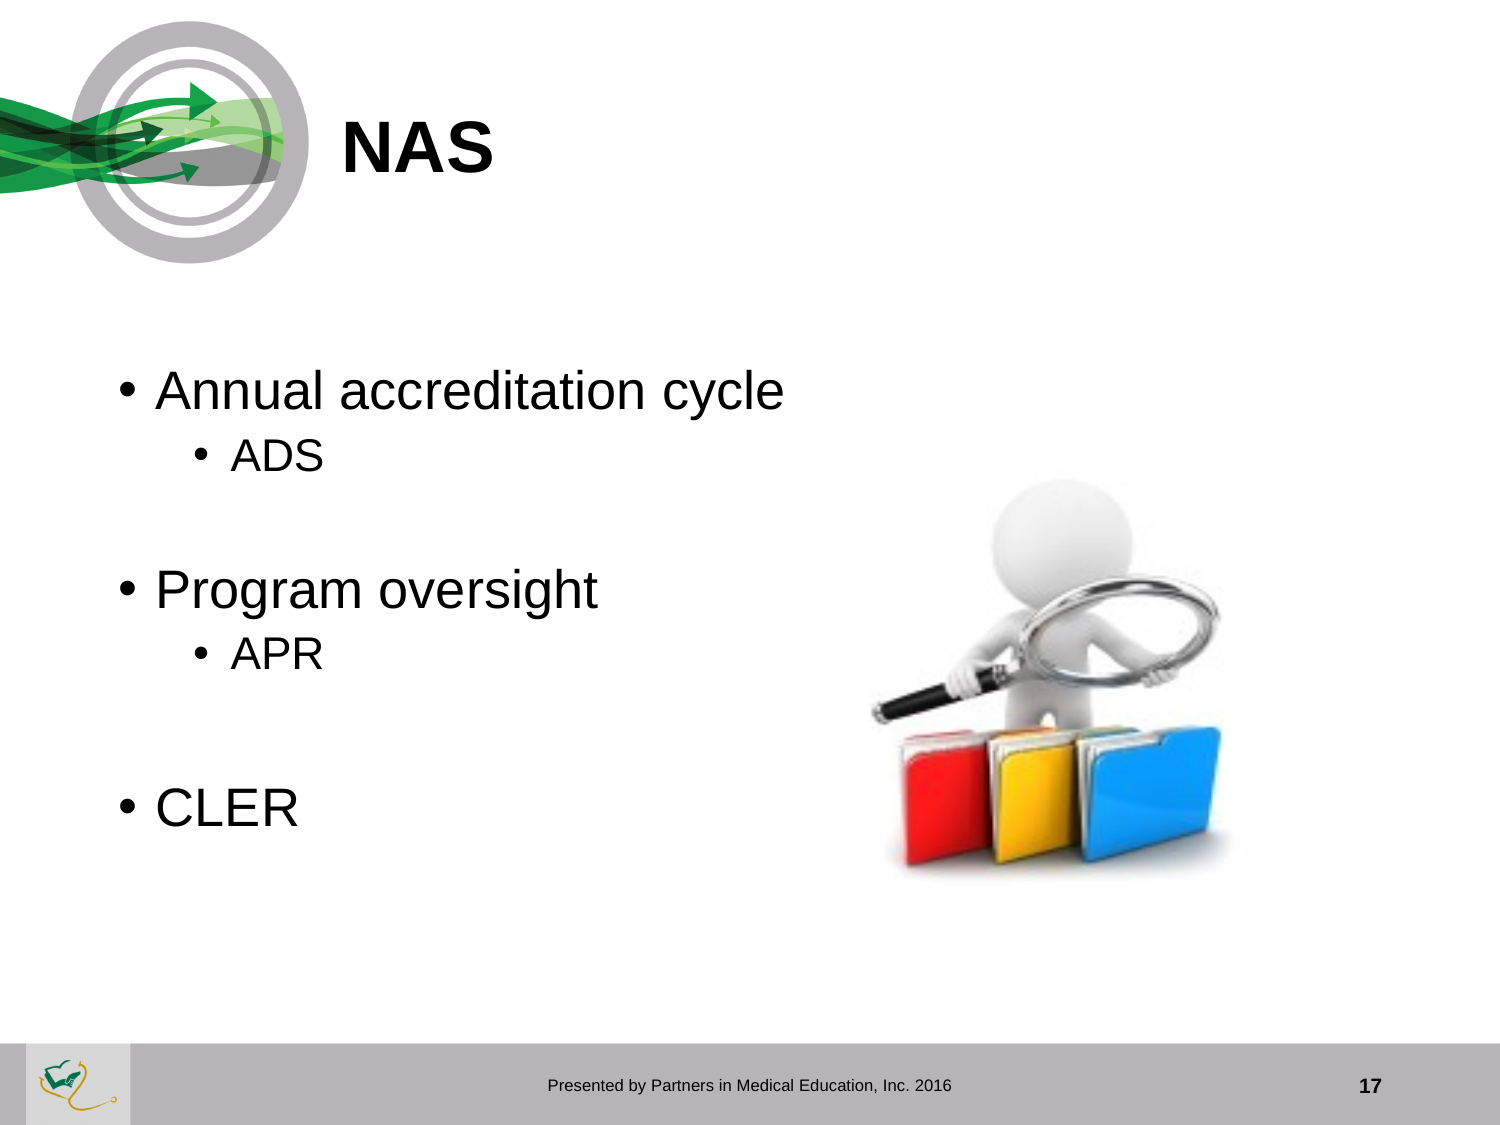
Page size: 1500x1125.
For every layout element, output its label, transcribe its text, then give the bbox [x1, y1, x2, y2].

slide_number 17 [1059, 1055, 1397, 1116]
title NAS [326, 40, 1397, 258]
footer Presented by Partners in Medical Education, Inc. 2016 [496, 1055, 1004, 1116]
picture [0, 0, 1500, 1125]
list Annual accreditation cycle ADS Program oversight APR CLER [103, 355, 1397, 1084]
